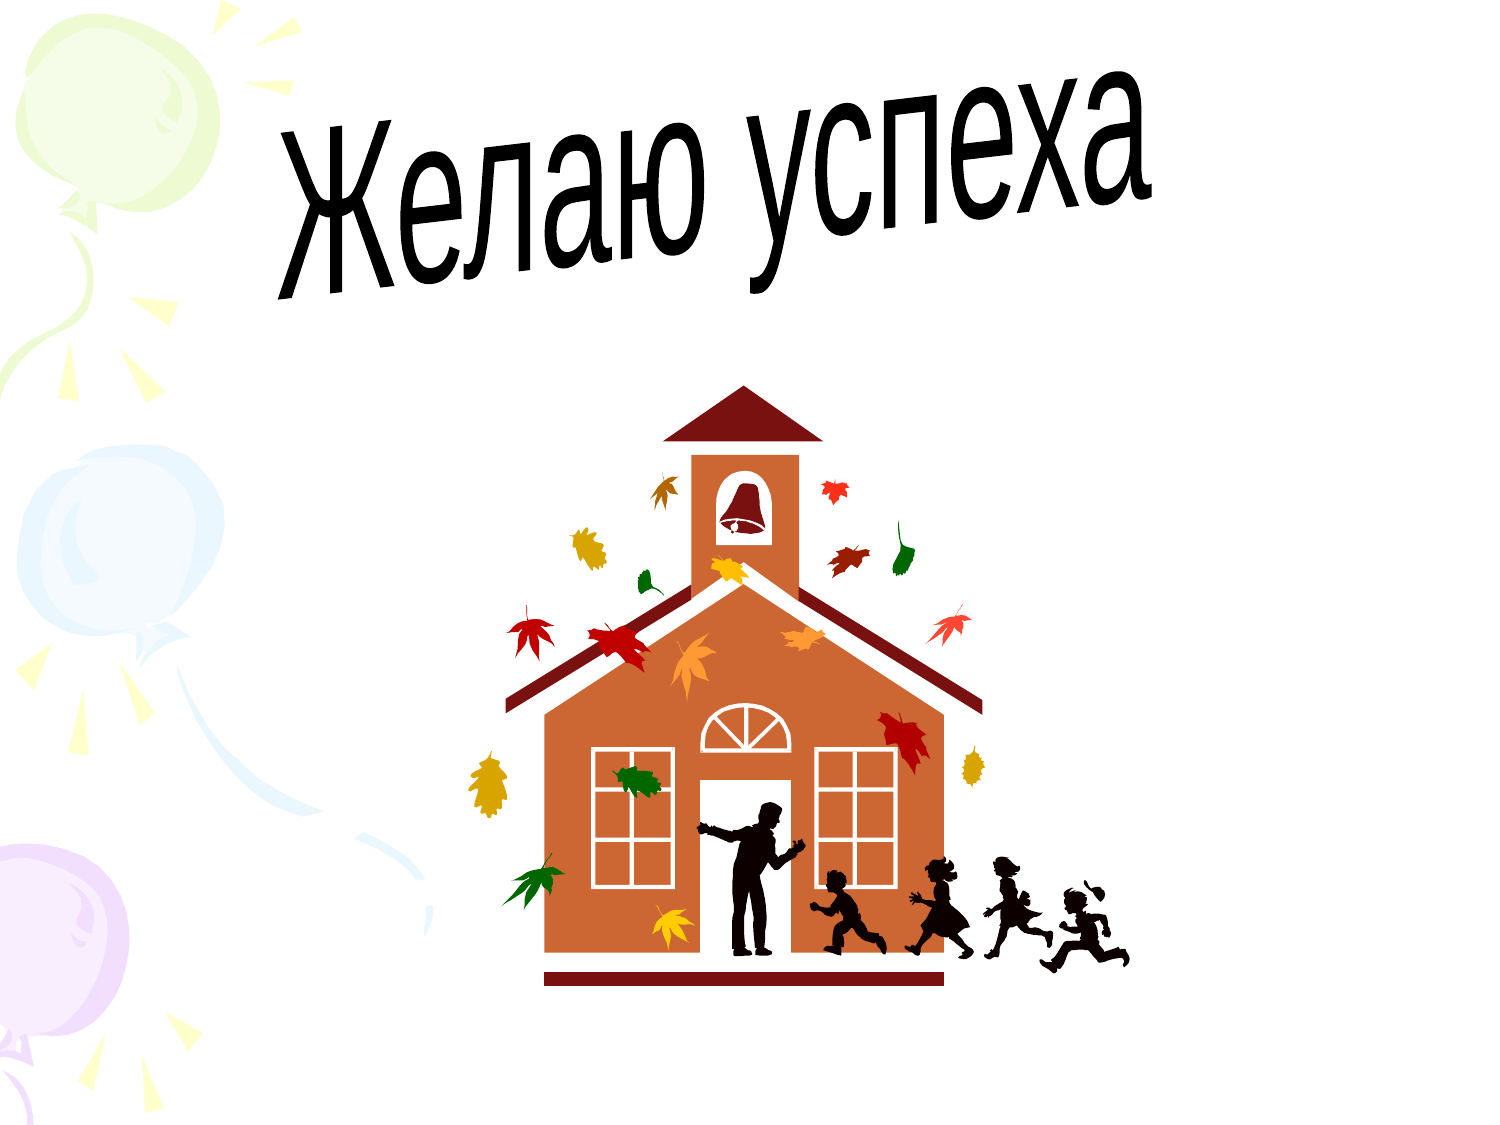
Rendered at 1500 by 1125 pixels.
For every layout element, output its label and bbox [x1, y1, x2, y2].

list [466, 385, 1132, 986]
